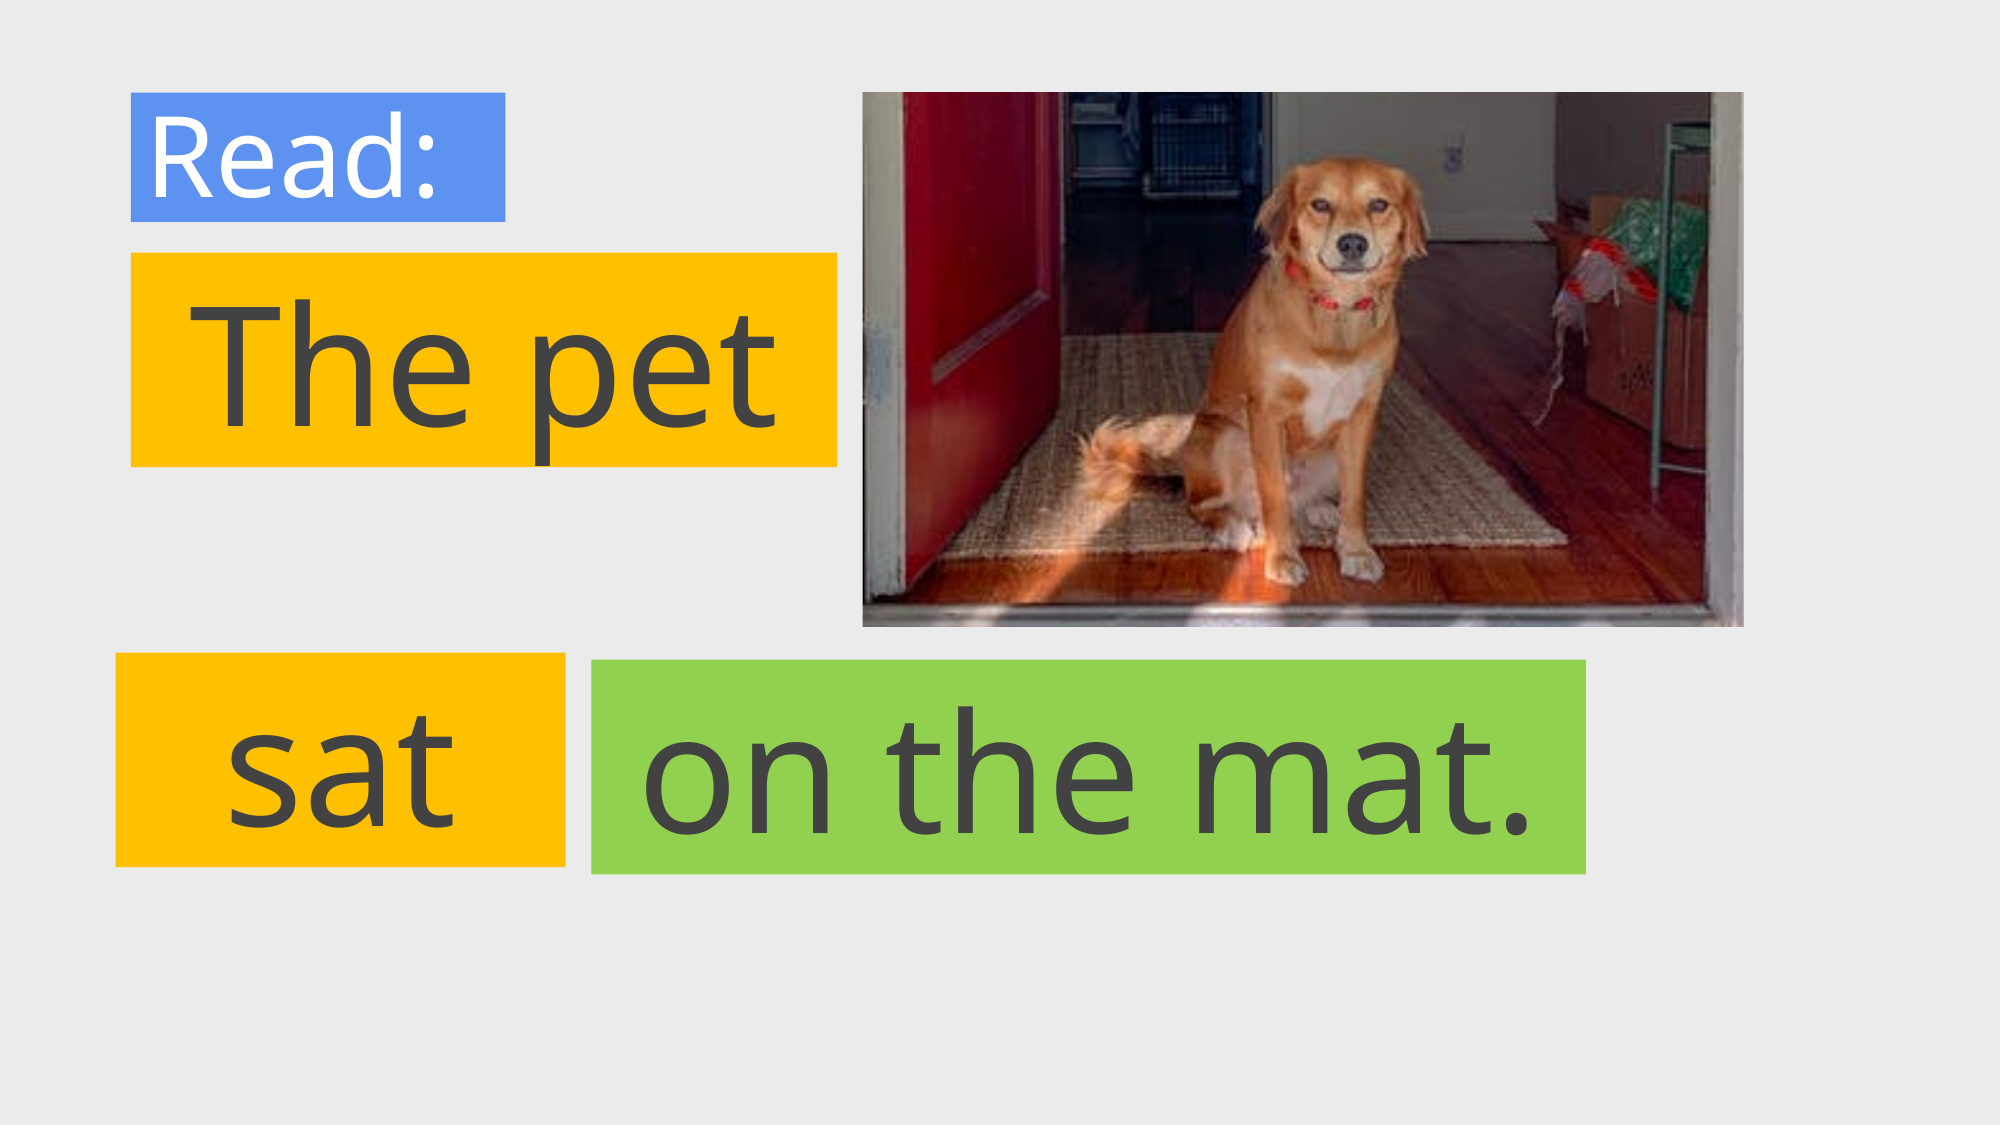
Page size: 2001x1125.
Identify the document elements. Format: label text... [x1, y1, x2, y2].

text_box on the mat. [591, 659, 1586, 875]
text_box The pet [130, 252, 838, 468]
text_box sat [115, 652, 566, 868]
picture [862, 92, 1744, 627]
text_box Read: [130, 92, 506, 222]
